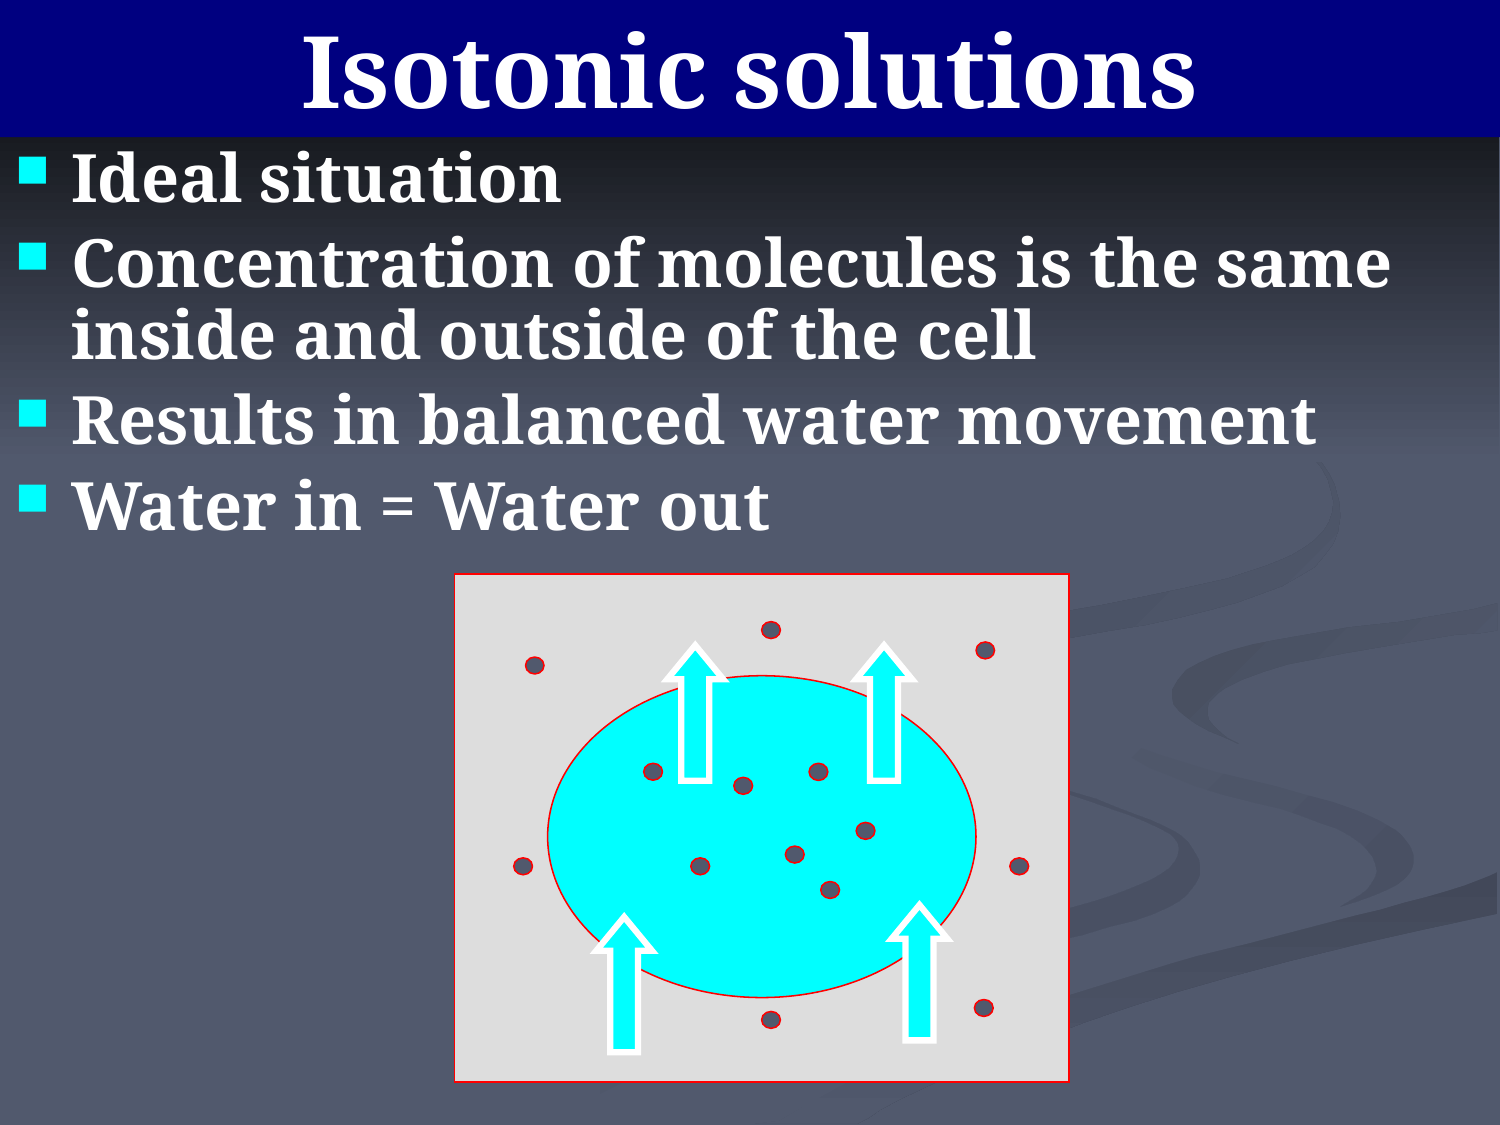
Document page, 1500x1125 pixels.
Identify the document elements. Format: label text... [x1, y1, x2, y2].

text_box [690, 857, 710, 875]
text_box [891, 904, 948, 1041]
text_box [667, 645, 724, 781]
text_box [643, 763, 663, 781]
text_box [761, 1011, 781, 1029]
list Ideal situation Concentration of molecules is the same inside and outside of the cell Results in balanced water movement Water in = Water out [0, 138, 1500, 598]
text_box [856, 645, 912, 781]
text_box [809, 763, 828, 781]
title Isotonic solutions [0, 0, 1500, 138]
text_box [596, 916, 653, 1053]
text_box [785, 846, 805, 864]
text_box [856, 822, 875, 840]
text_box [761, 621, 781, 639]
text_box [513, 857, 533, 875]
text_box [547, 675, 977, 998]
text_box [976, 641, 995, 659]
text_box [454, 574, 1069, 1083]
text_box [733, 777, 753, 795]
text_box [820, 881, 840, 899]
text_box [525, 657, 545, 674]
text_box [974, 999, 994, 1017]
text_box [1009, 857, 1029, 875]
